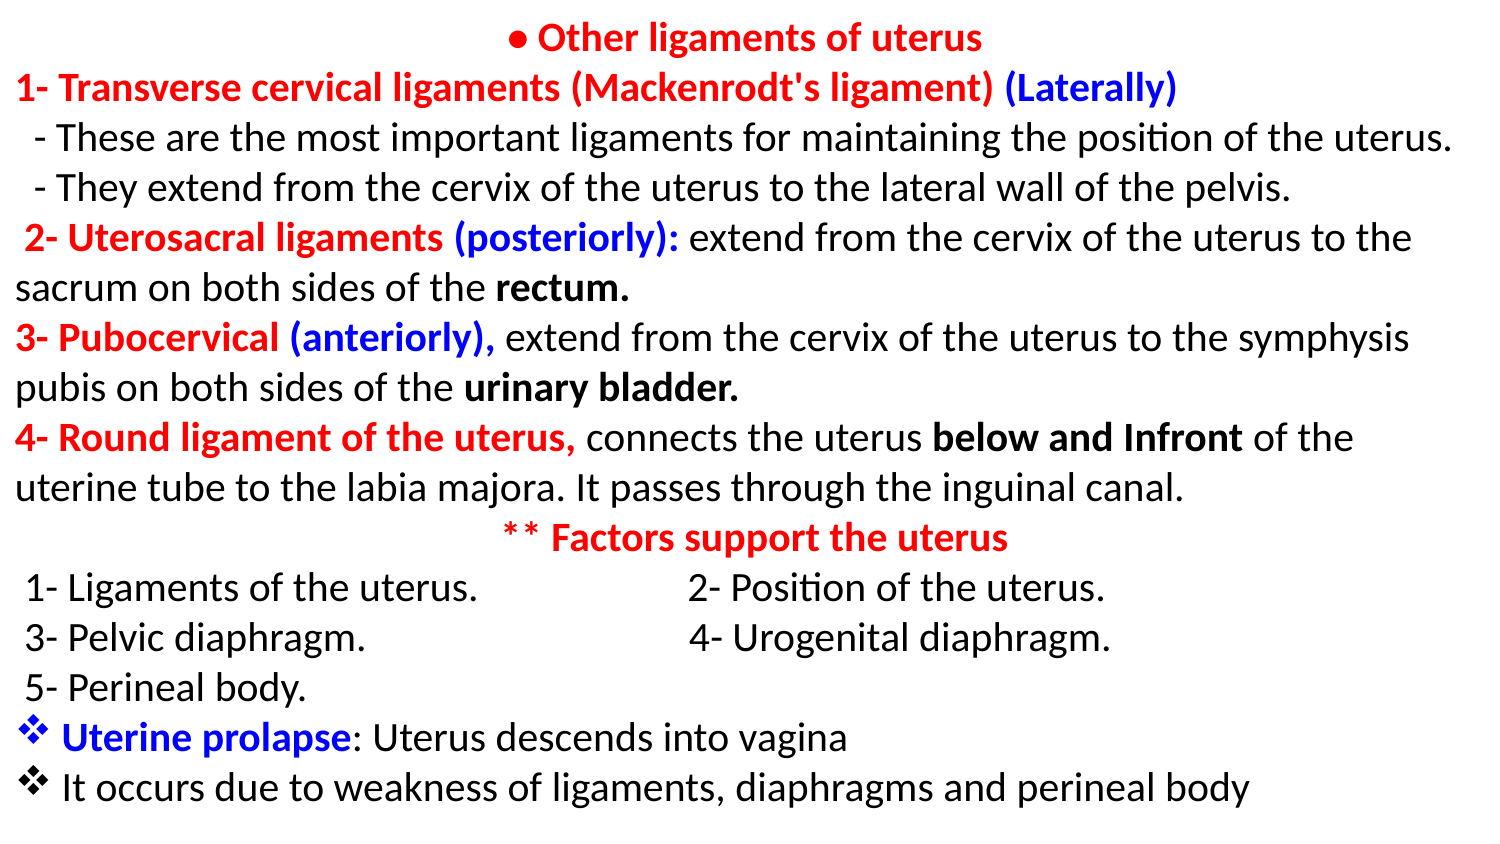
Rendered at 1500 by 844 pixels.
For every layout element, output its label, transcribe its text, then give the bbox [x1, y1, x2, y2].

text_box • Other ligaments of uterus 1- Transverse cervical ligaments (Mackenrodt's ligament) (Laterally) - These are the most important ligaments for maintaining the position of the uterus. - They extend from the cervix of the uterus to the lateral wall of the pelvis. 2- Uterosacral ligaments (posteriorly): extend from the cervix of the uterus to the sacrum on both sides of the rectum. 3- Pubocervical (anteriorly), extend from the cervix of the uterus to the symphysis pubis on both sides of the urinary bladder. 4- Round ligament of the uterus, connects the uterus below and Infront of the uterine tube to the labia majora. It passes through the inguinal canal. ** Factors support the uterus 1- Ligaments of the uterus. 2- Position of the uterus. 3- Pelvic diaphragm. 4- Urogenital diaphragm. 5- Perineal body. Uterine prolapse: Uterus descends into vagina It occurs due to weakness of ligaments, diaphragms and perineal body [0, 2, 1500, 818]
